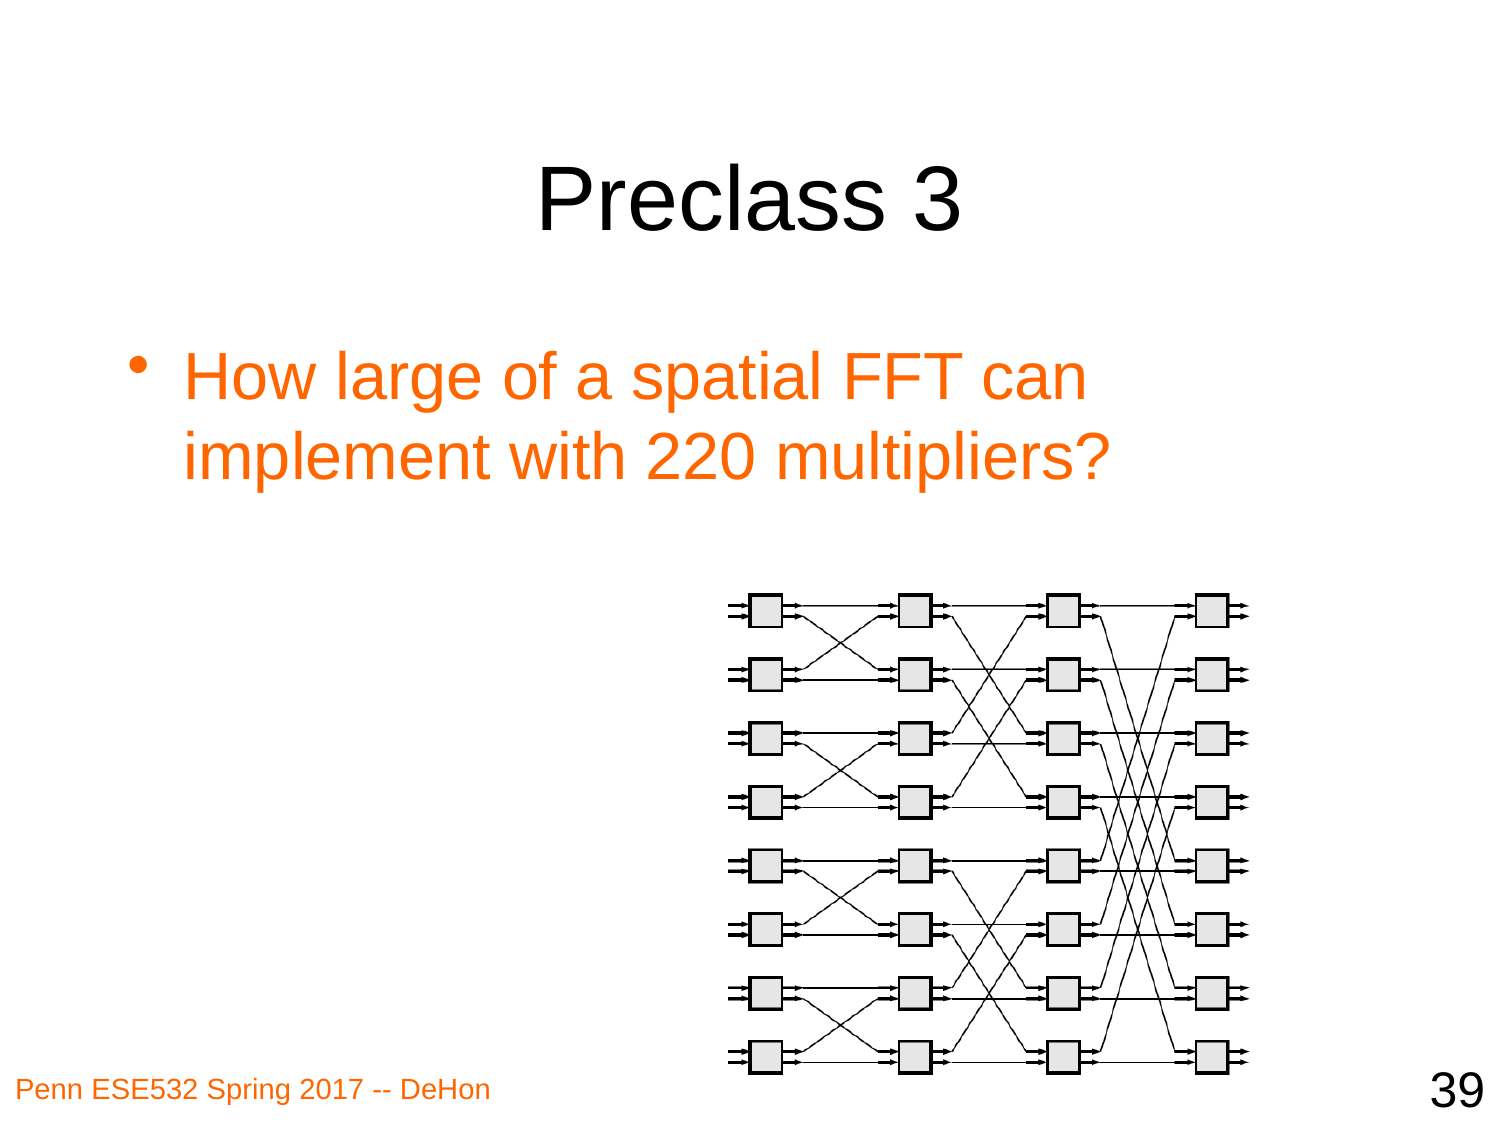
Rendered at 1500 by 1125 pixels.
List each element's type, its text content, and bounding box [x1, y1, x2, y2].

list How large of a spatial FFT can implement with 220 multipliers? [112, 324, 1388, 1001]
slide_number Penn ESE532 Spring 2017 -- DeHon [0, 1062, 557, 1125]
picture [562, 572, 1409, 1125]
slide_number 39 [1413, 1049, 1500, 1125]
title Preclass 3 [112, 99, 1388, 288]
